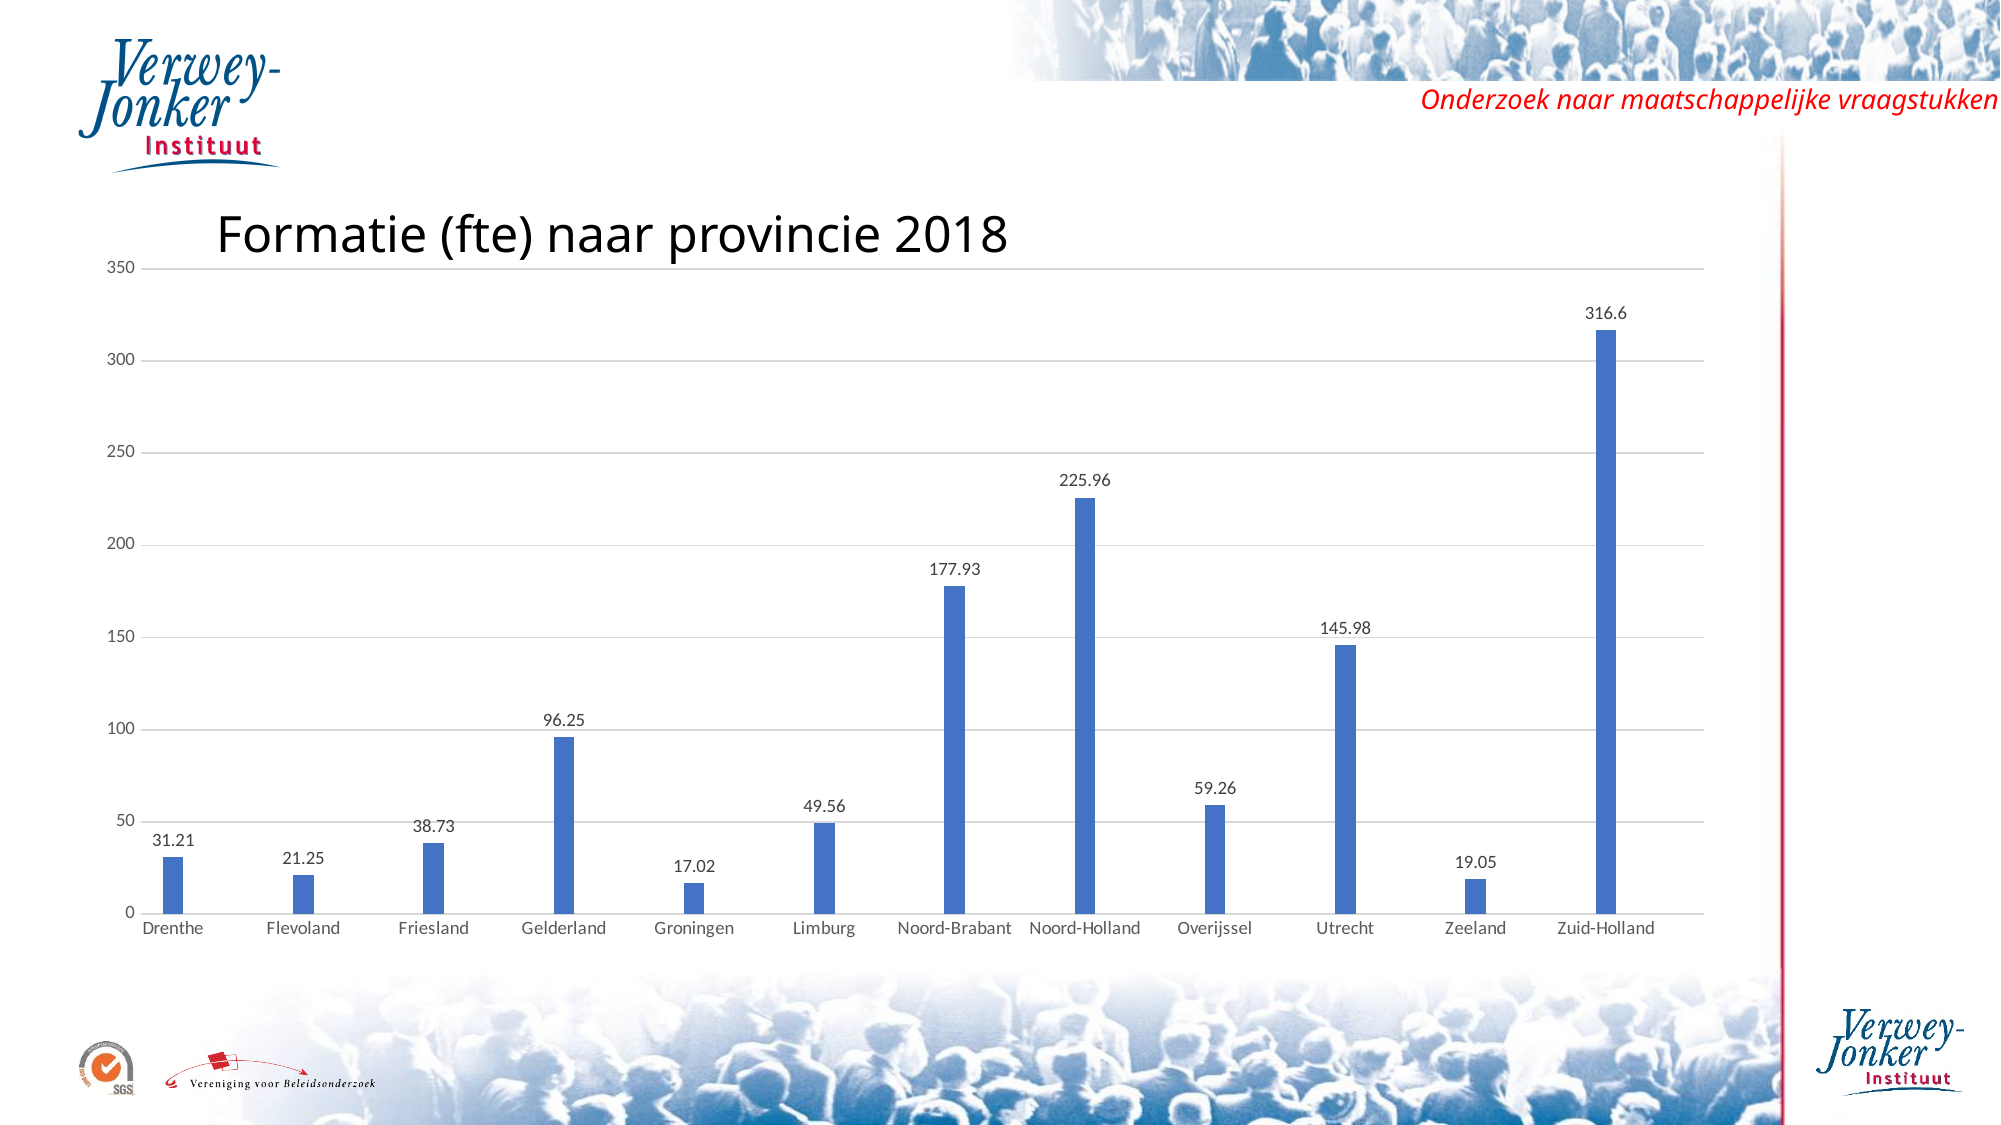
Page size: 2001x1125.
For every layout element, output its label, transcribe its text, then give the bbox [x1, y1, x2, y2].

chart [91, 244, 1752, 962]
picture [0, 0, 2001, 1125]
text_box Formatie (fte) naar provincie 2018 [201, 194, 1315, 244]
